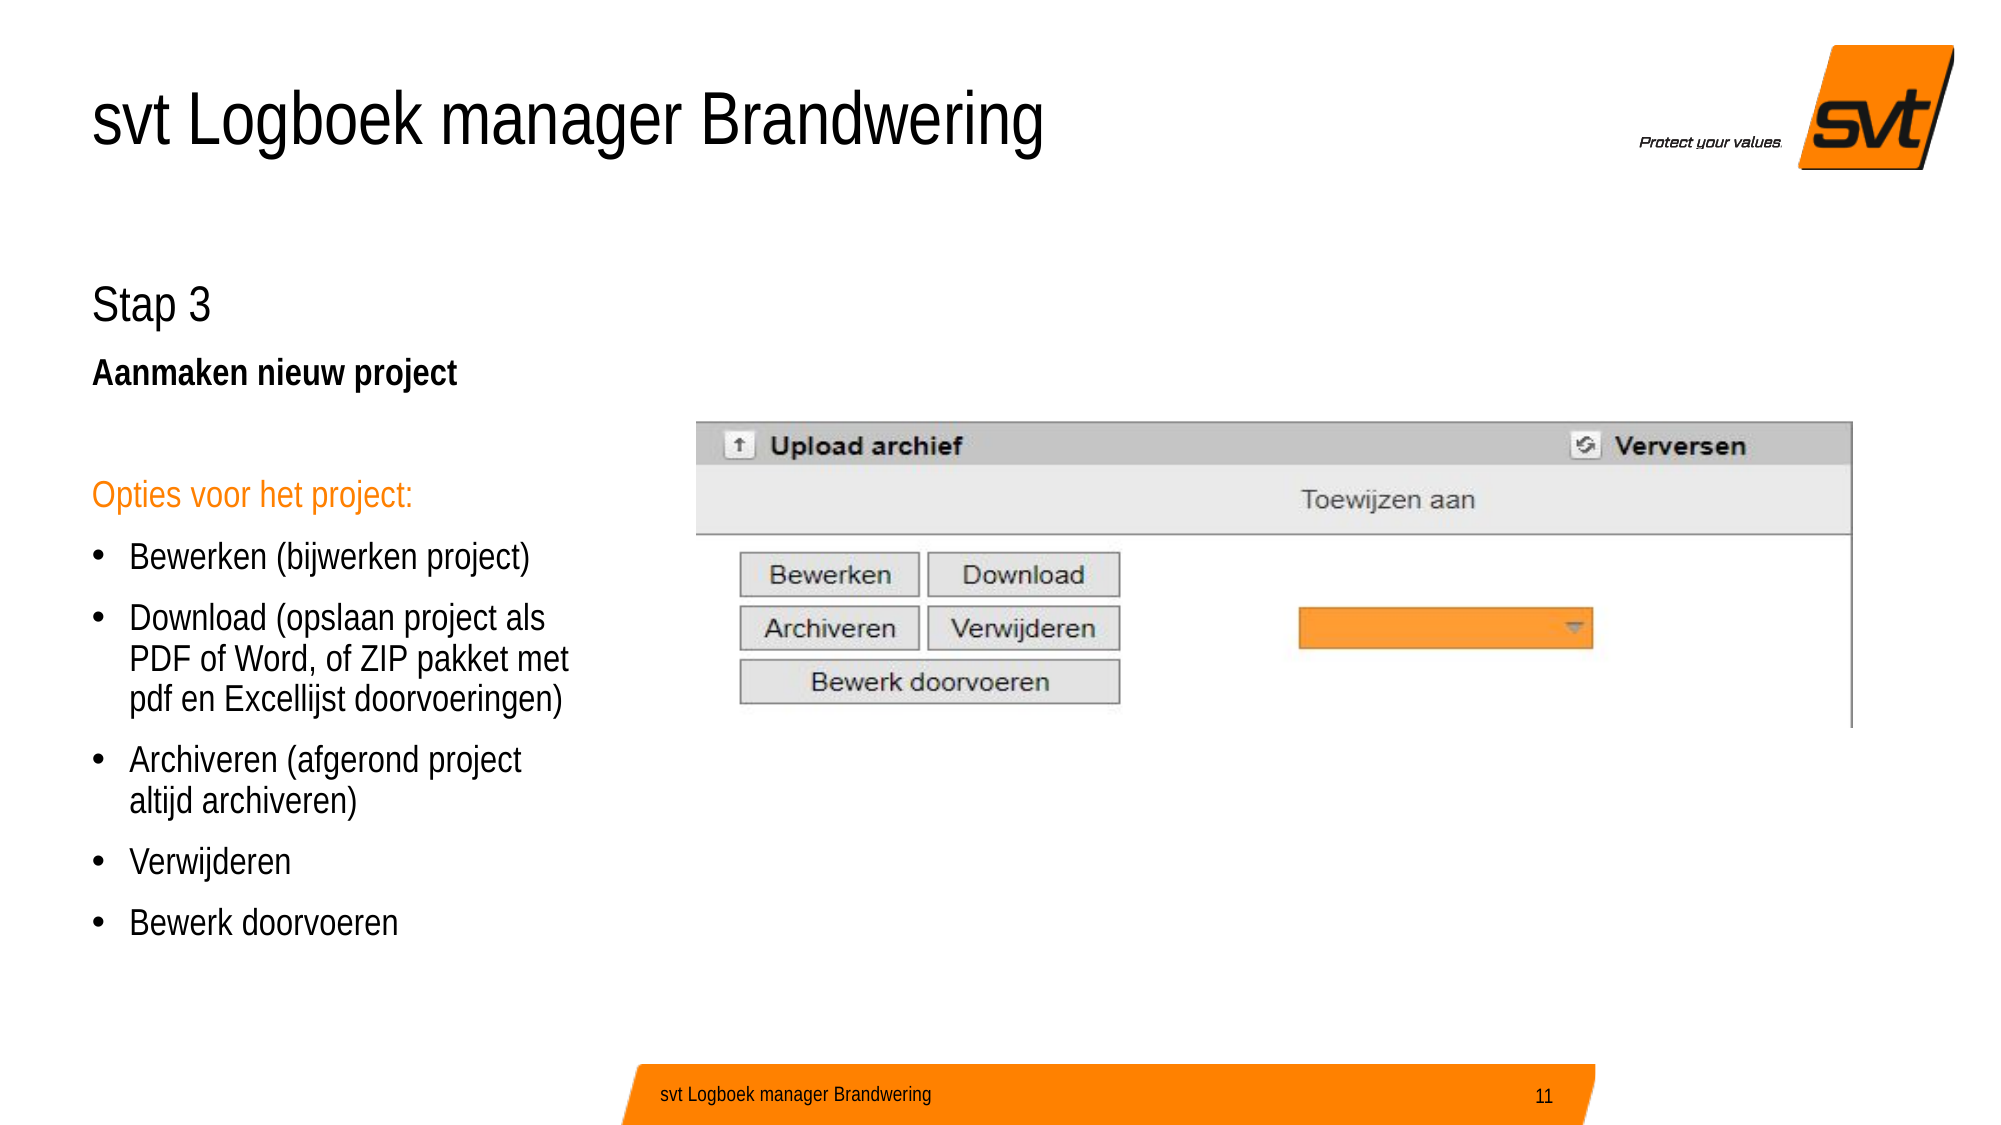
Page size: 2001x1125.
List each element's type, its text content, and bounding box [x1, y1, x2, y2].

title svt Logboek manager Brandwering [77, 82, 1634, 169]
footer svt Logboek manager Brandwering [645, 1077, 1375, 1114]
picture [696, 420, 1853, 728]
slide_number 11 [1401, 1077, 1569, 1114]
list Stap 3 Aanmaken nieuw project Opties voor het project: Bewerken (bijwerken project) Download (opslaan project als PDF of Word, of ZIP pakket met pdf en Excellijst doorvoeringen) Archiveren (afgerond project altijd archiveren) Verwijderen Bewerk doorvoeren [77, 189, 1923, 995]
